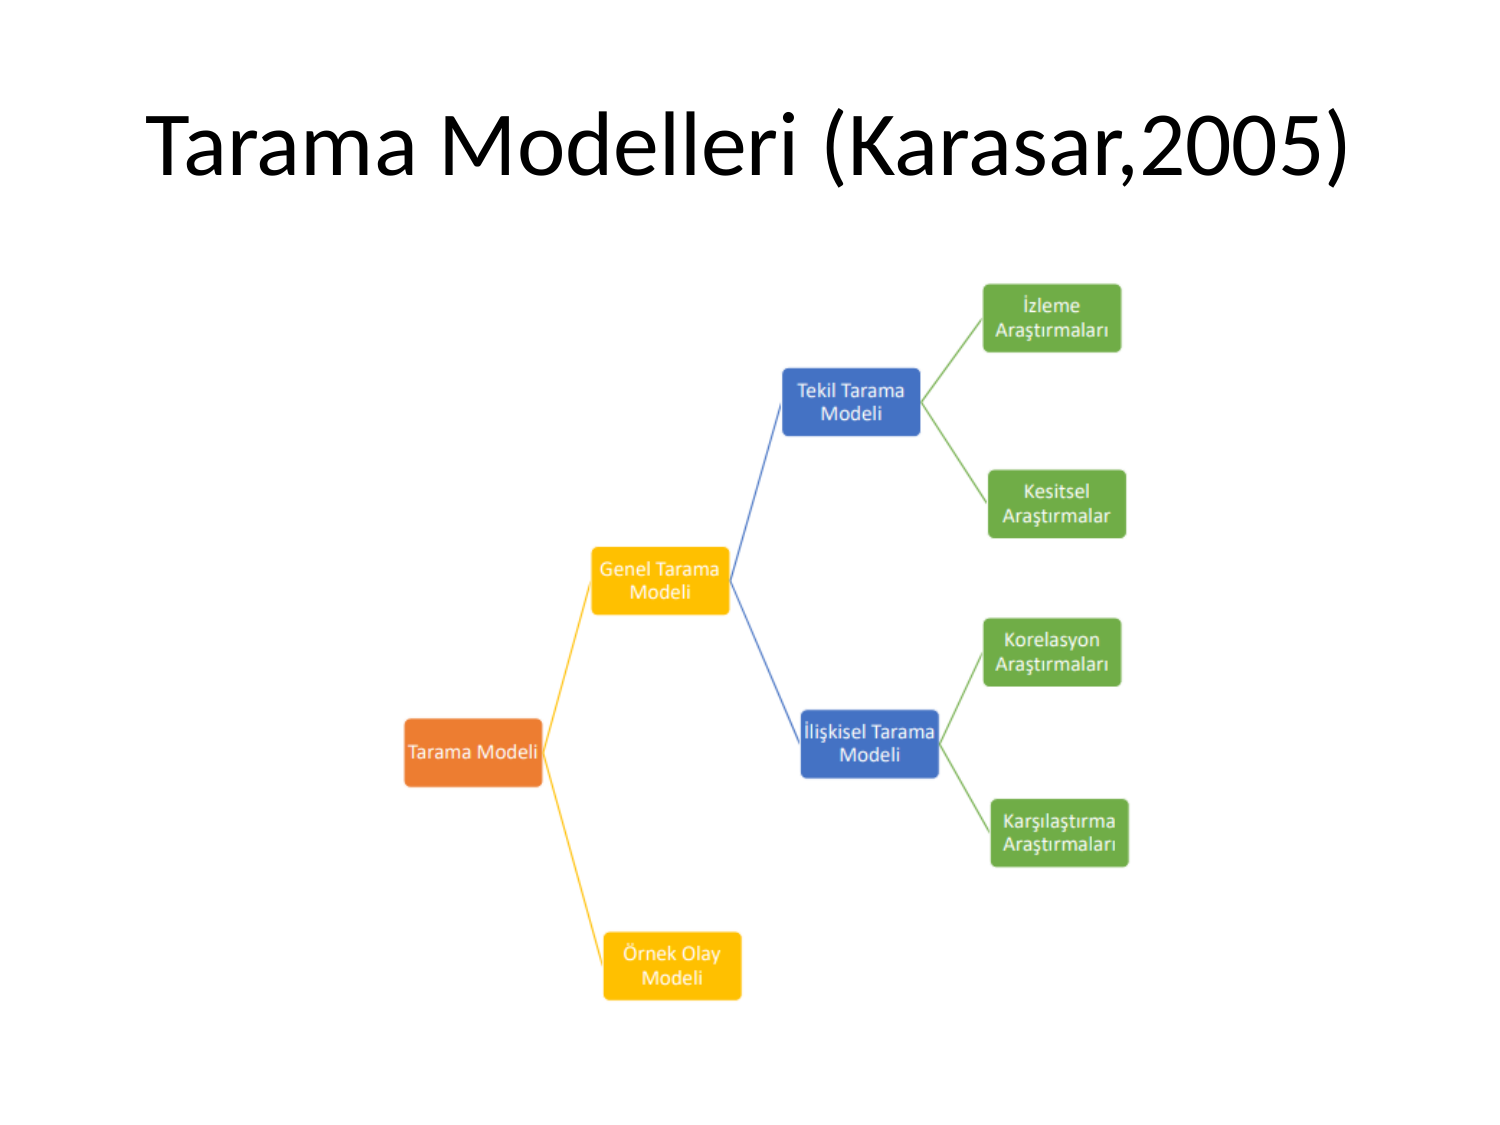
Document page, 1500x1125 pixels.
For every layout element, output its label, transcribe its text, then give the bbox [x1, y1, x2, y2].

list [338, 262, 1161, 1006]
title Tarama Modelleri (Karasar,2005) [75, 45, 1425, 233]
